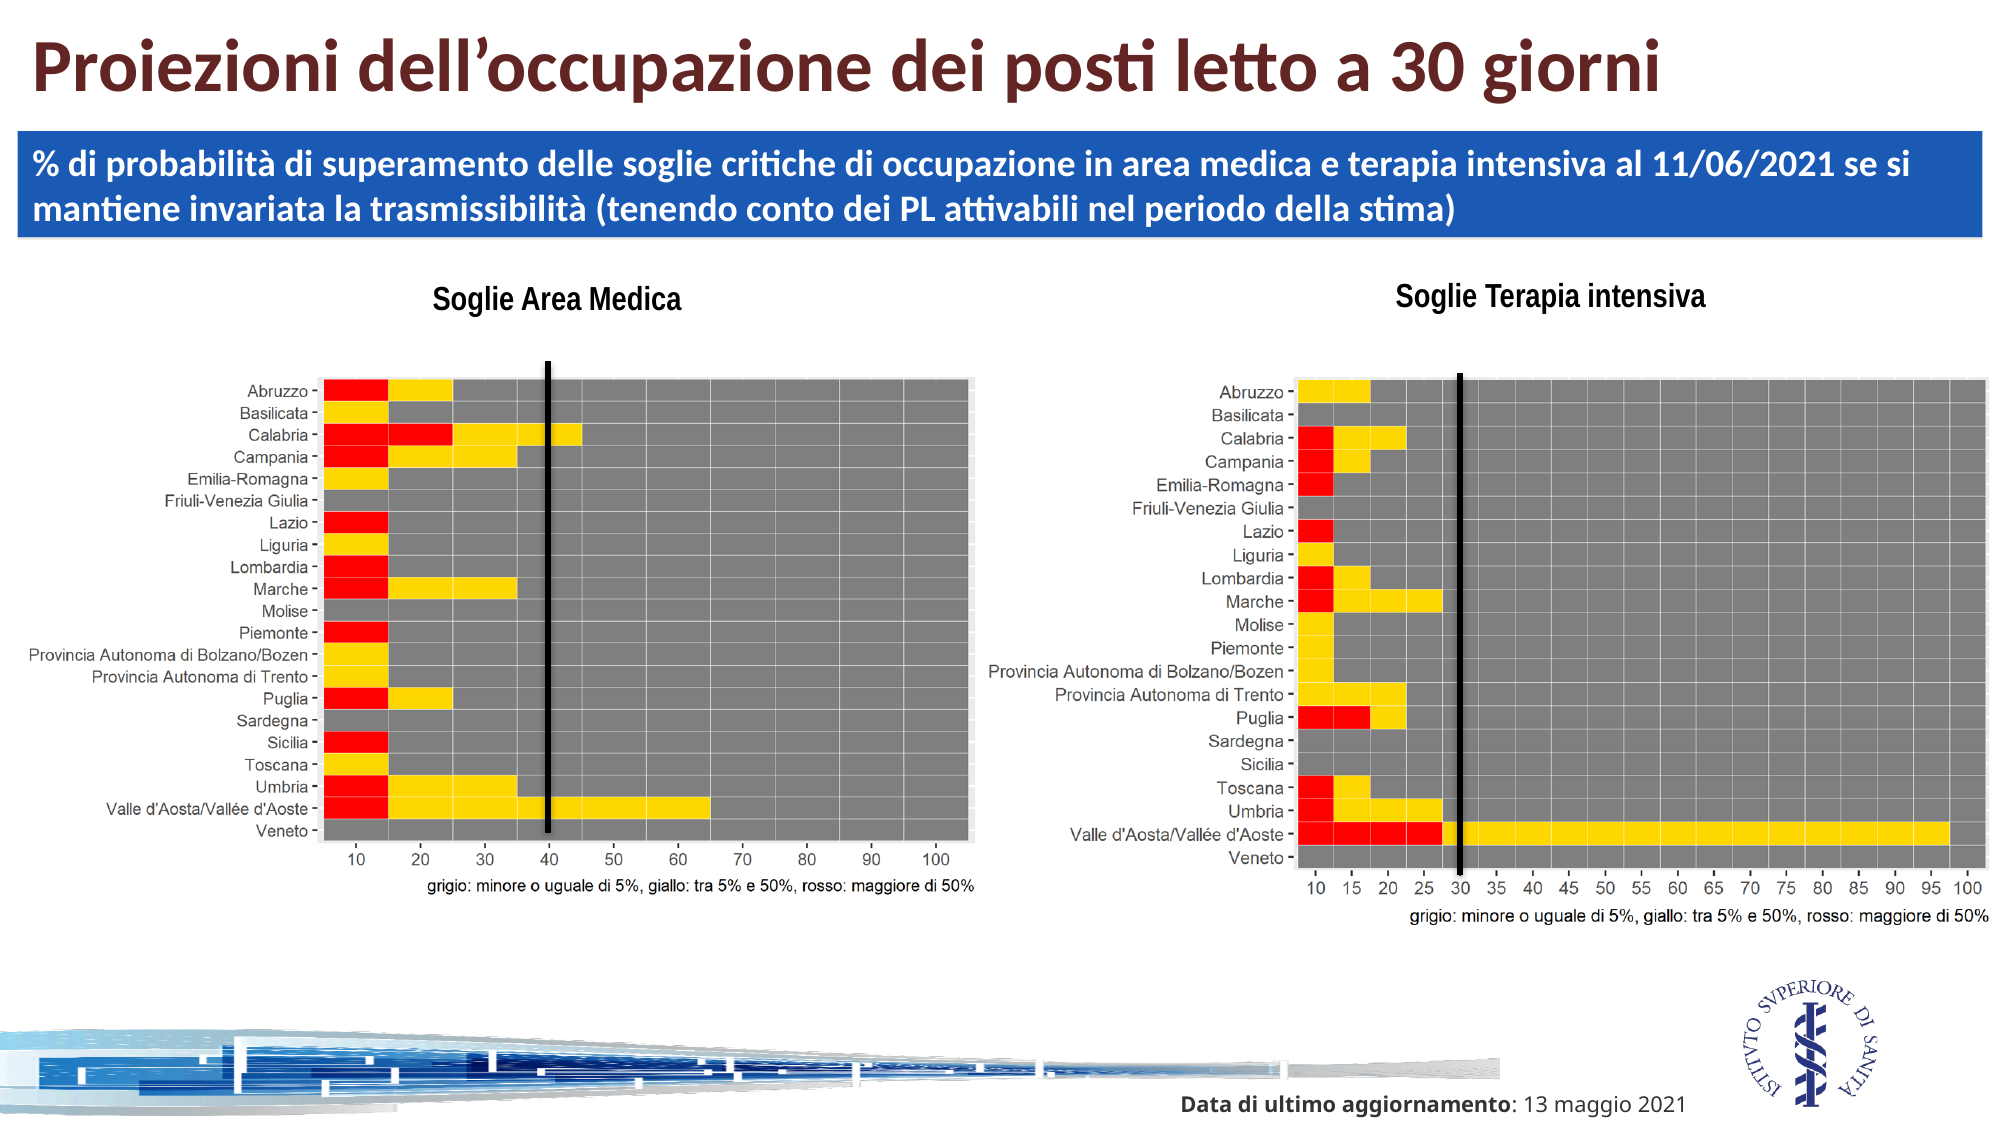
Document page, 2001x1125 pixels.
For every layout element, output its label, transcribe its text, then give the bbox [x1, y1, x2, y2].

picture [17, 130, 1983, 240]
picture [17, 372, 1997, 930]
text_box Soglie Terapia intensiva [1380, 266, 1722, 322]
picture [0, 1001, 1500, 1125]
picture [1742, 979, 1878, 1107]
text_box Proiezioni dell’occupazione dei posti letto a 30 giorni [17, 0, 1983, 129]
text_box Soglie Area Medica [417, 269, 705, 325]
text_box Data di ultimo aggiornamento: 13 maggio 2021 [1165, 1083, 1703, 1125]
